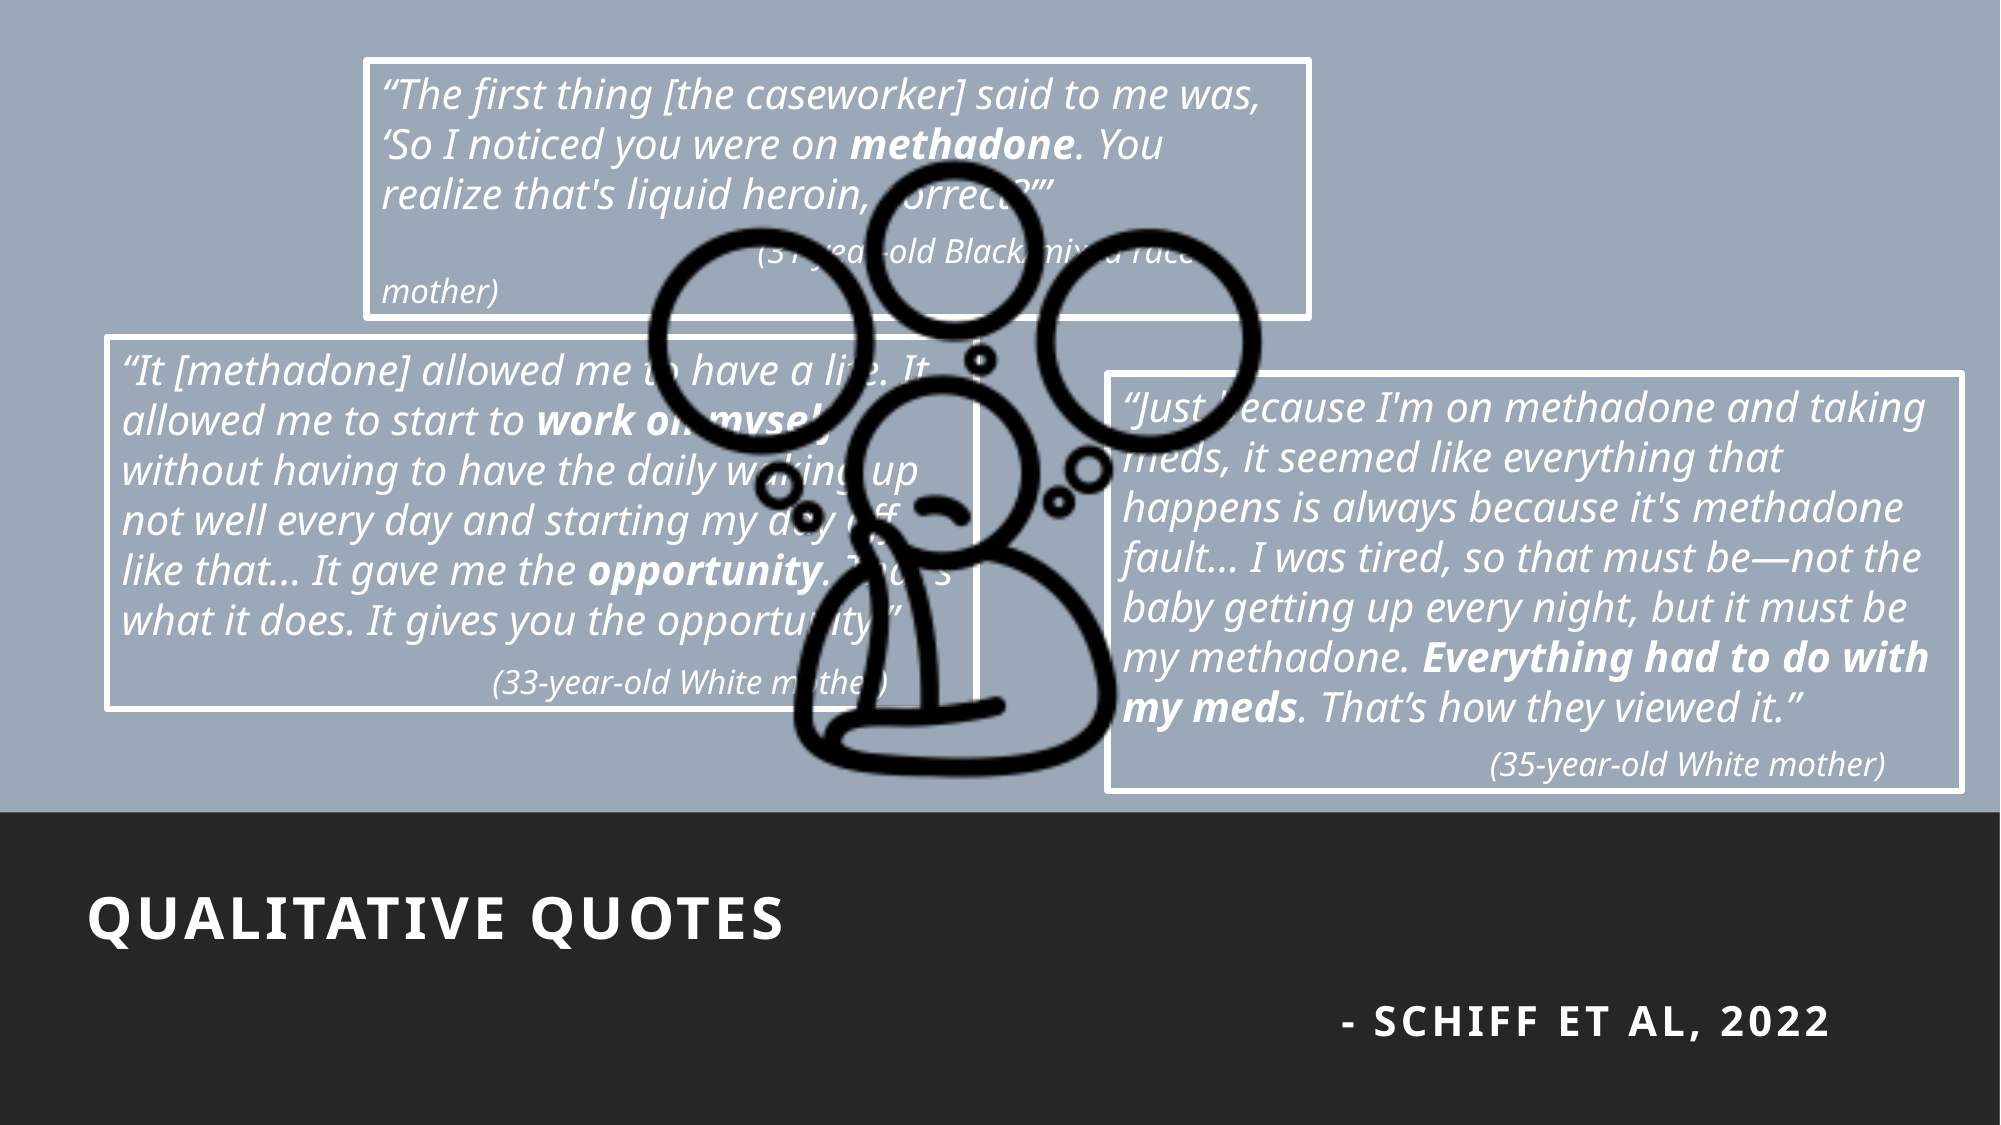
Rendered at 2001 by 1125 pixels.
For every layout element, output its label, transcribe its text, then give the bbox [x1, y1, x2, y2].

subtitle Qualitative Quotes - Schiff et al, 2022 [71, 866, 1878, 1055]
text_box “Just because I'm on methadone and taking meds, it seemed like everything that happens is always because it's methadone fault… I was tired, so that must be—not the baby getting up every night, but it must be my methadone. Everything had to do with my meds. That’s how they viewed it.” (35-year-old White mother) [1278, 373, 1962, 791]
text_box [0, 811, 2000, 1125]
picture [640, 153, 1273, 786]
text_box “The first thing [the caseworker] said to me was, ‘So I noticed you were on methadone. You realize that's liquid heroin, correct?’” (31-year-old Black/mixed race mother) [366, 60, 1309, 318]
text_box [0, 0, 2000, 811]
text_box “It [methadone] allowed me to have a life. It allowed me to start to work on myself without having to have the daily waking up not well every day and starting my day off like that... It gave me the opportunity. That's what it does. It gives you the opportunity.” (33-year-old White mother) [106, 336, 637, 710]
